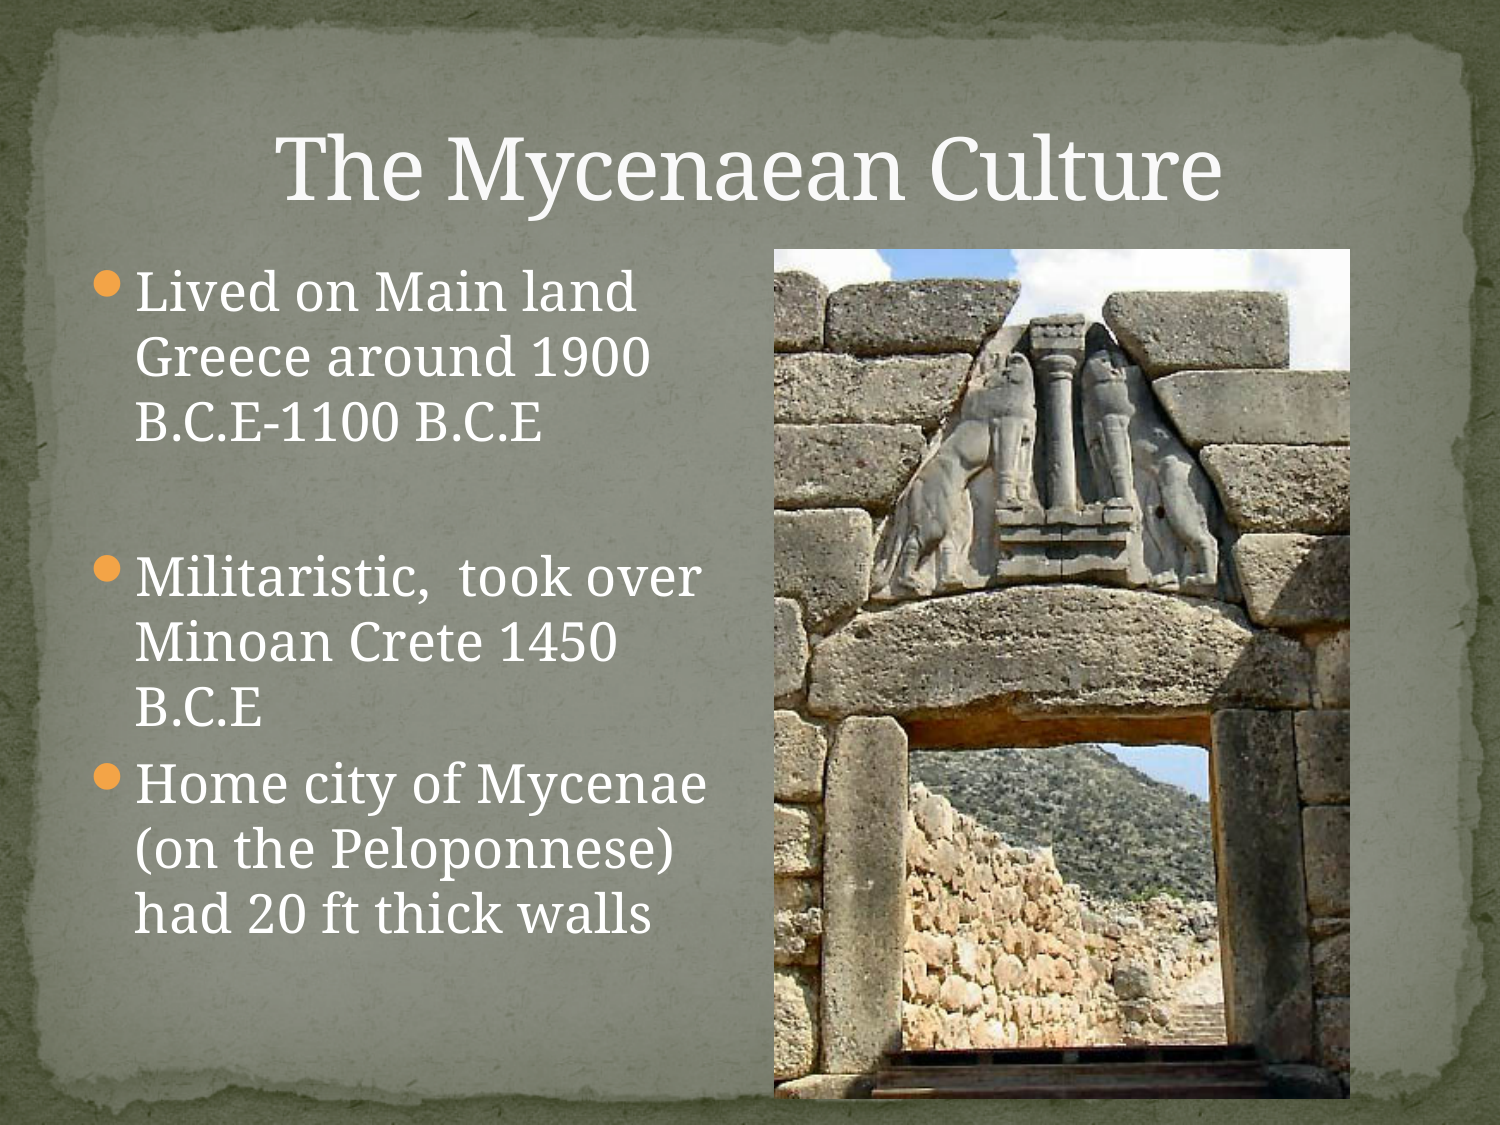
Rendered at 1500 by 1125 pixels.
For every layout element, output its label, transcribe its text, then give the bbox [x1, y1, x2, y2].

list Lived on Main land Greece around 1900 B.C.E-1100 B.C.E Militaristic, took over Minoan Crete 1450 B.C.E Home city of Mycenae (on the Peloponnese) had 20 ft thick walls [75, 249, 741, 1000]
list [777, 252, 1349, 1098]
title The Mycenaean Culture [74, 24, 1425, 225]
